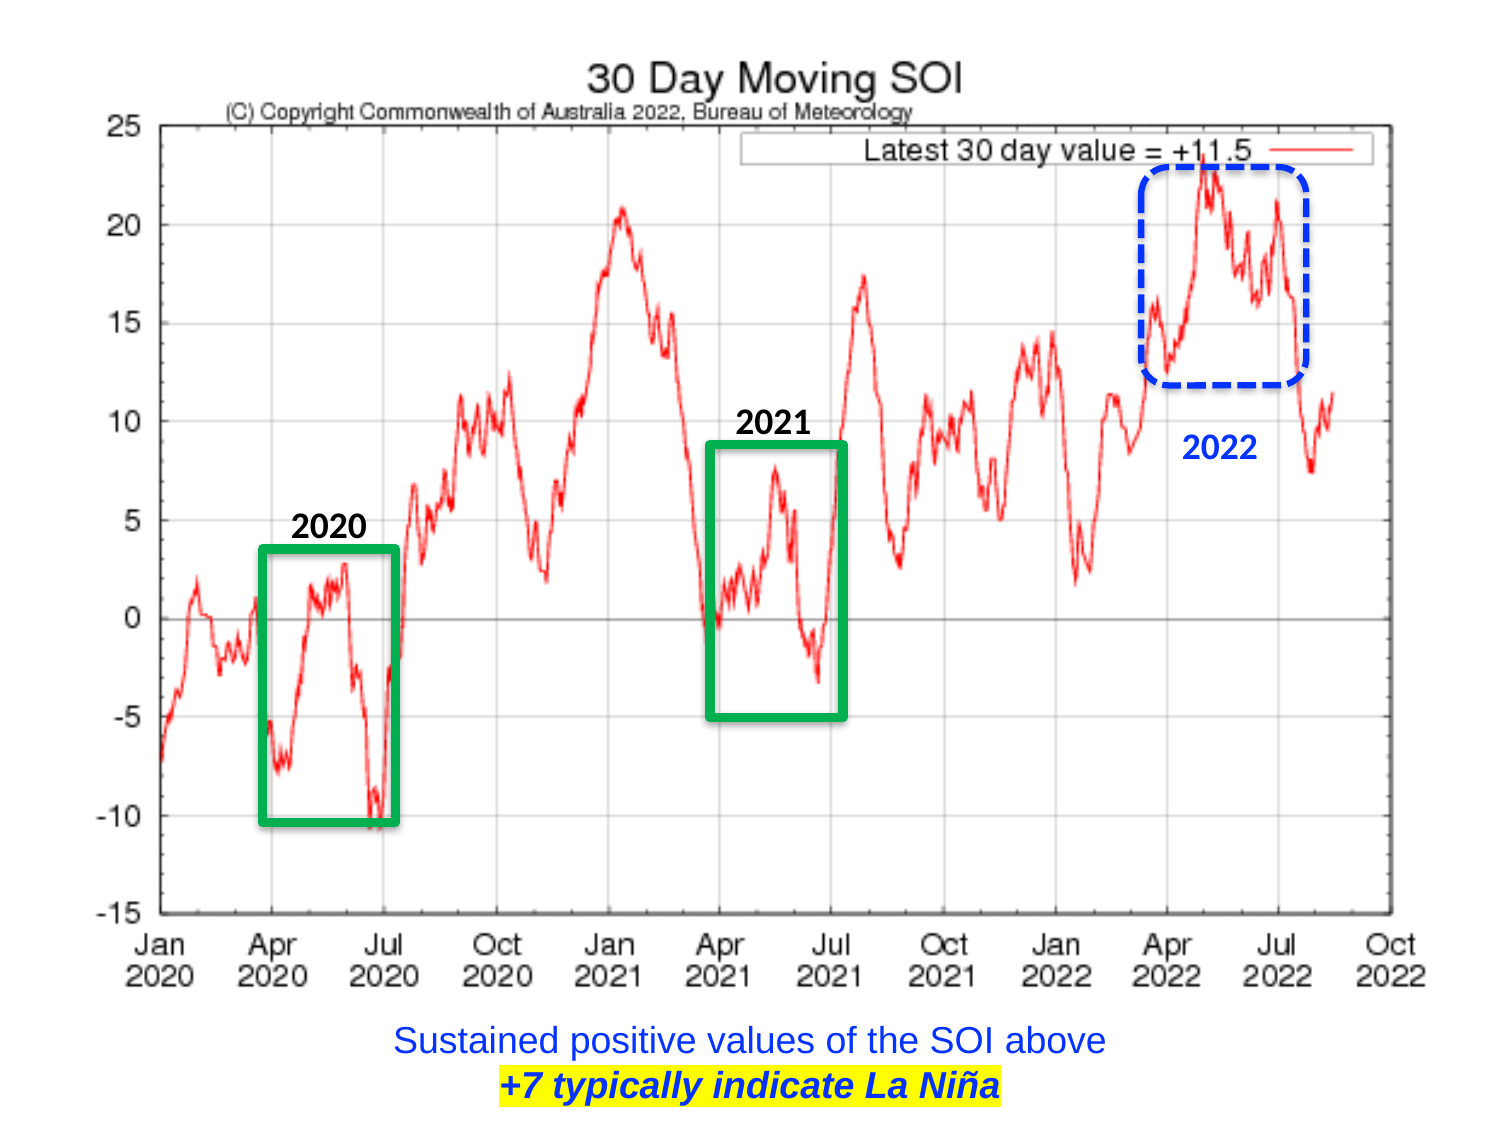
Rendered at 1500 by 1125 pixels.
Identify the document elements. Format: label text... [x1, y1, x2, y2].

text_box Sustained positive values of the SOI above +7 typically indicate La Niña [374, 1016, 1125, 1114]
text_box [262, 389, 844, 823]
picture [50, 33, 1445, 1009]
